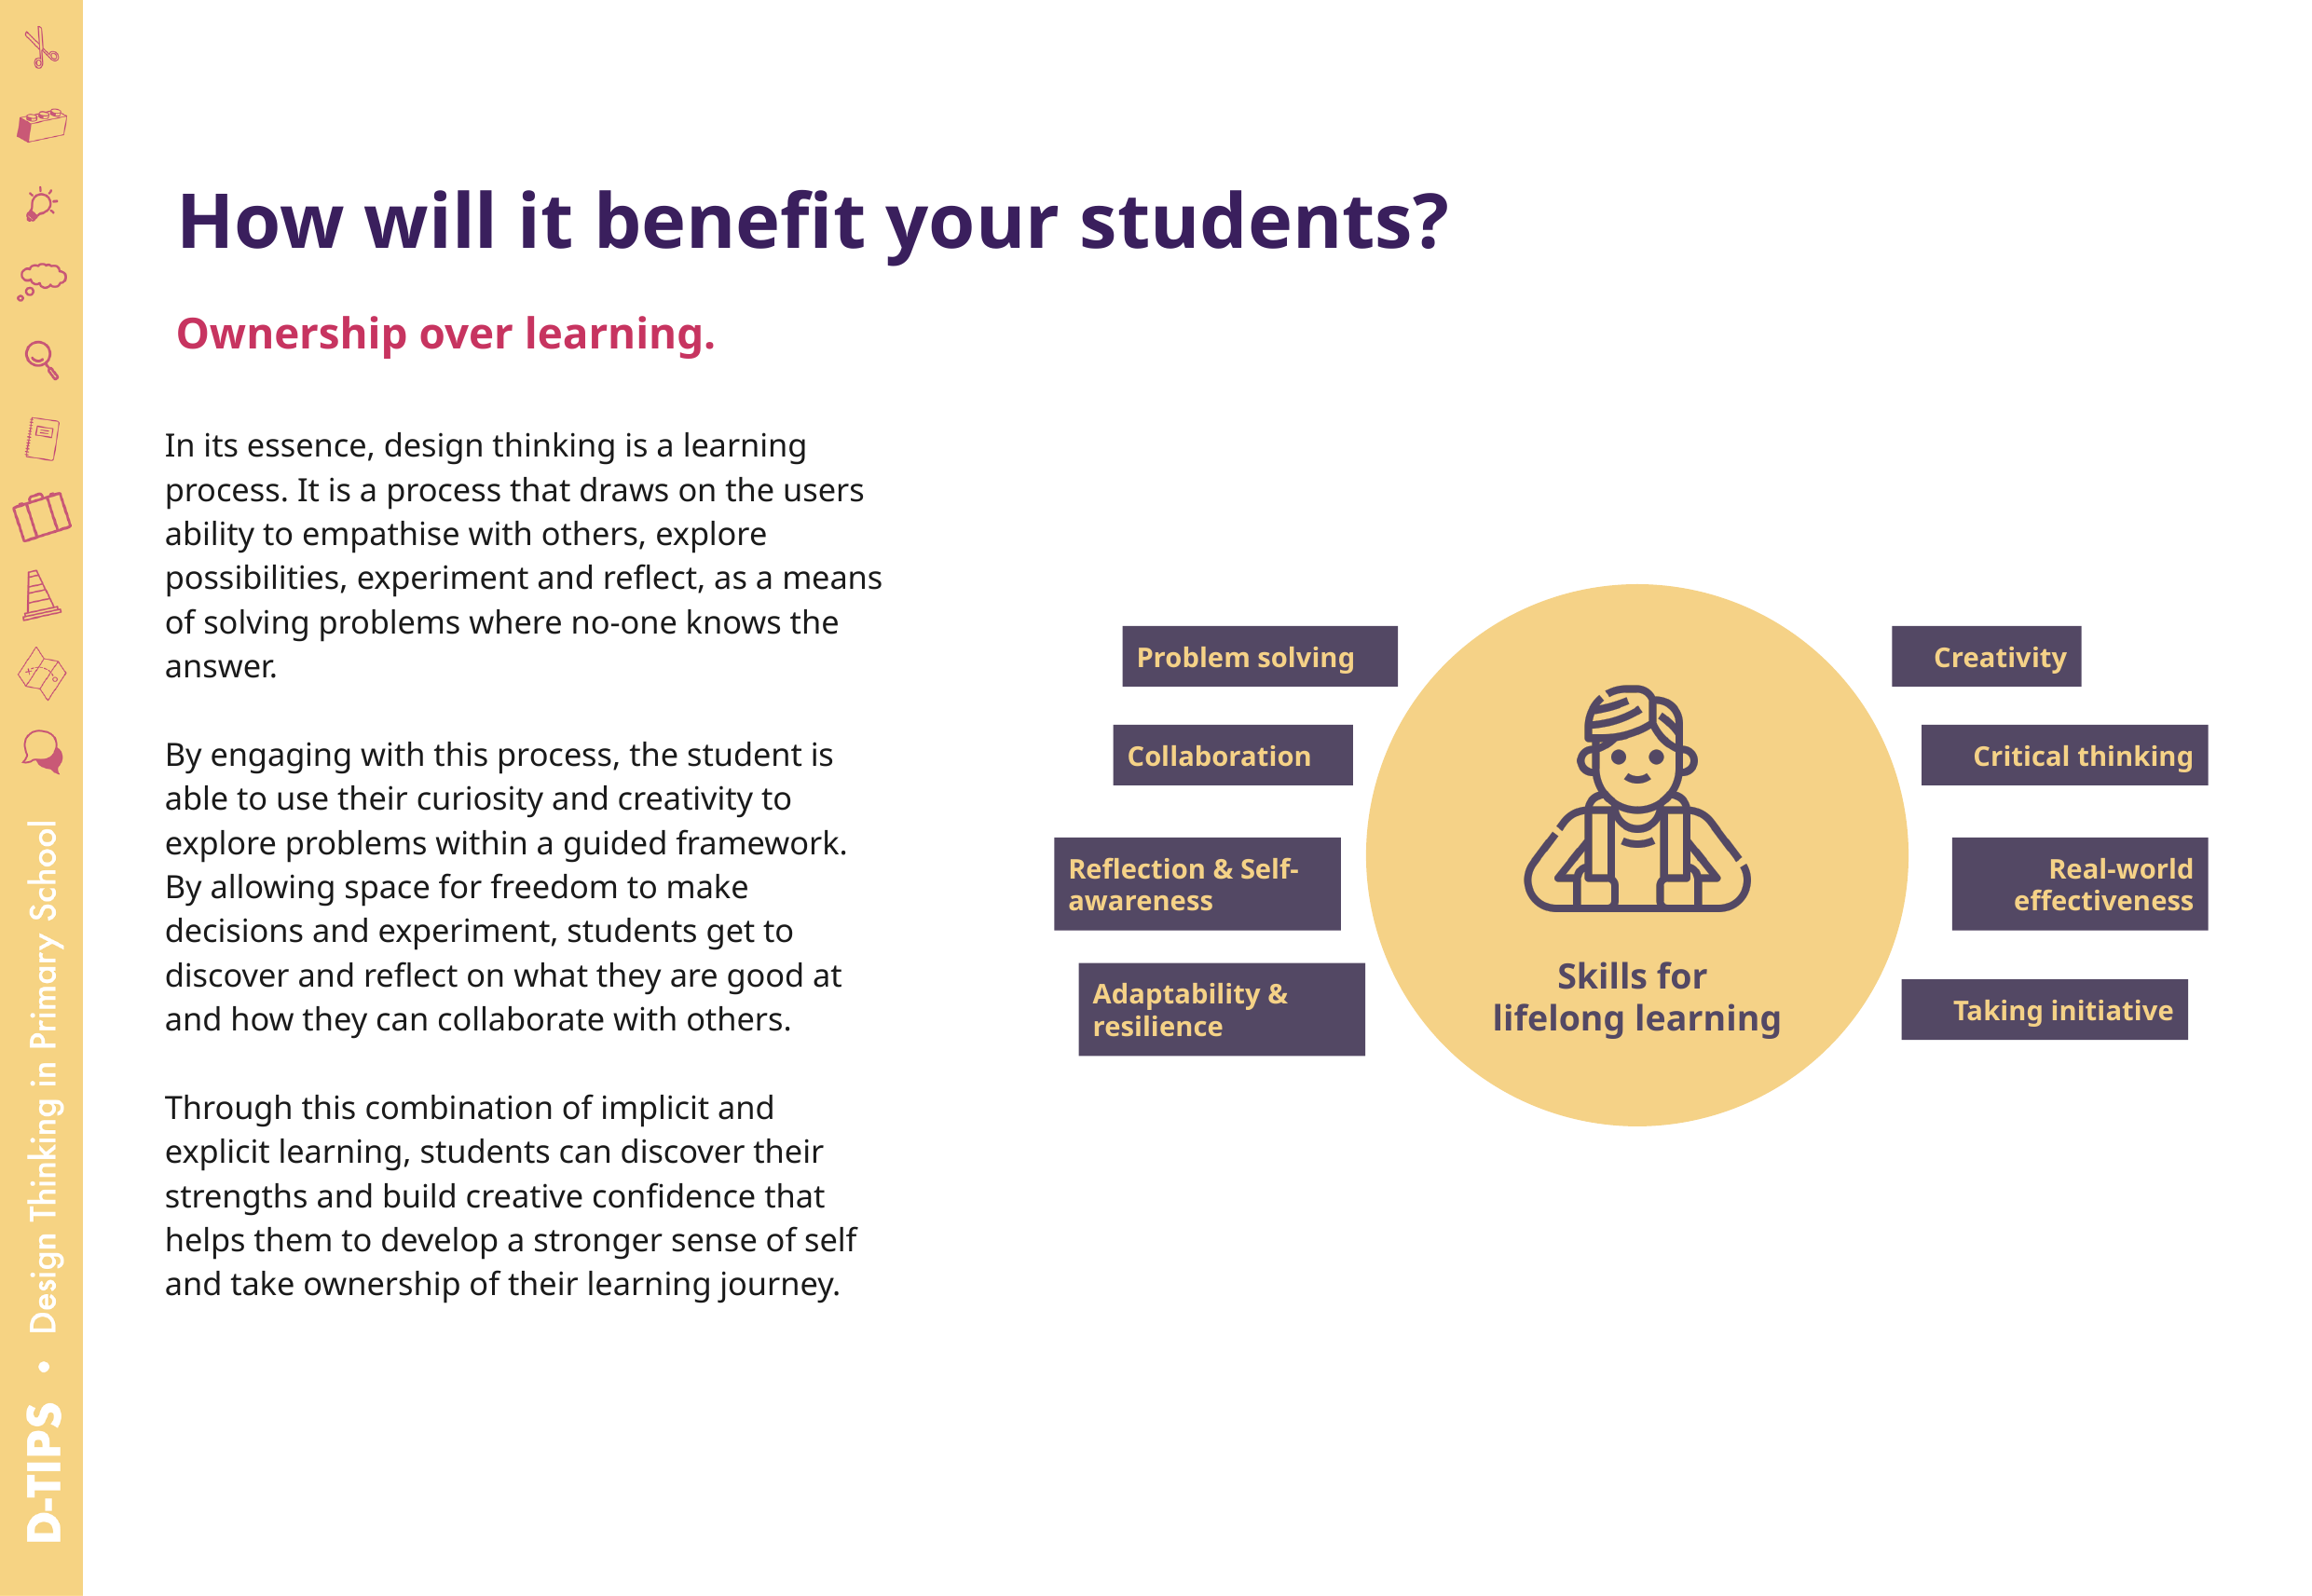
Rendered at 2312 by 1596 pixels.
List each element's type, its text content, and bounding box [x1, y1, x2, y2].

text_box Ownership over learning. [150, 286, 1288, 528]
text_box Reflection & Self-awareness [1054, 837, 1341, 931]
text_box Collaboration [1113, 724, 1353, 785]
text_box Adaptability & resilience [1078, 962, 1361, 1057]
text_box Real-world effectiveness [1951, 837, 2209, 931]
text_box How will it benefit your students? [162, 151, 1644, 253]
text_box Taking initiative [1914, 979, 2189, 1041]
text_box Critical thinking [1922, 724, 2209, 785]
text_box In its essence, design thinking is a learning process. It is a process that draws on the users ability to empathise with others, explore possibilities, experiment and reflect, as a means of solving problems where no-one knows the answer. By engaging with this process, the student is able to use their curiosity and creativity to explore problems within a guided framework. By allowing space for freedom to make decisions and experiment, students get to discover and reflect on what they are good at and how they can collaborate with others. Through this combination of implicit and explicit learning, students can discover their strengths and build creative confidence that helps them to develop a stronger sense of self and take ownership of their learning journey. [150, 405, 900, 1316]
text_box Problem solving [1122, 625, 1361, 687]
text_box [1365, 583, 1909, 1127]
picture [0, 0, 83, 1596]
text_box Creativity [1914, 625, 2082, 687]
